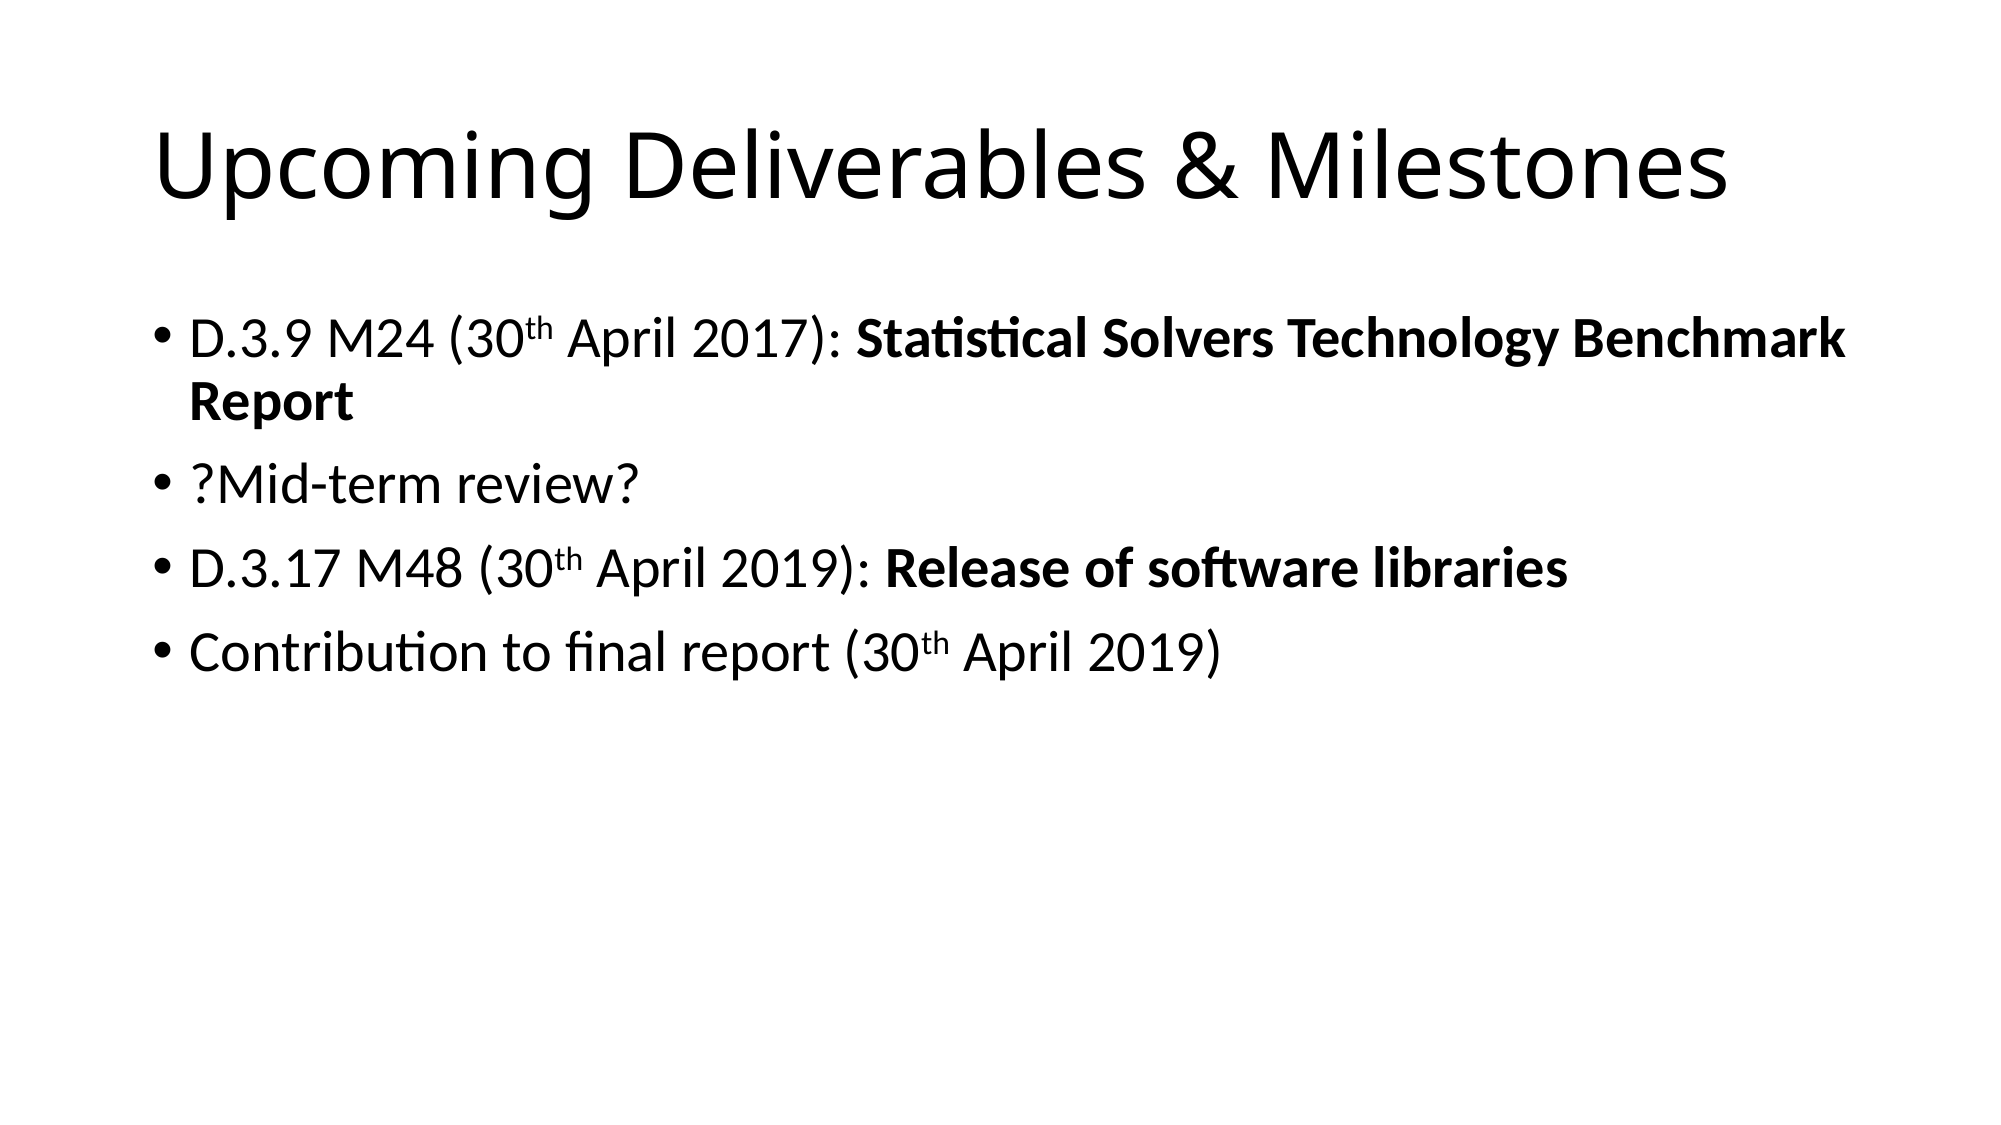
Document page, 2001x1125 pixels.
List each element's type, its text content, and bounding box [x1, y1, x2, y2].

title Upcoming Deliverables & Milestones [137, 59, 1863, 278]
list D.3.9 M24 (30th April 2017): Statistical Solvers Technology Benchmark Report ?Mid-term review? D.3.17 M48 (30th April 2019): Release of software libraries Contribution to final report (30th April 2019) [137, 299, 1863, 1014]
